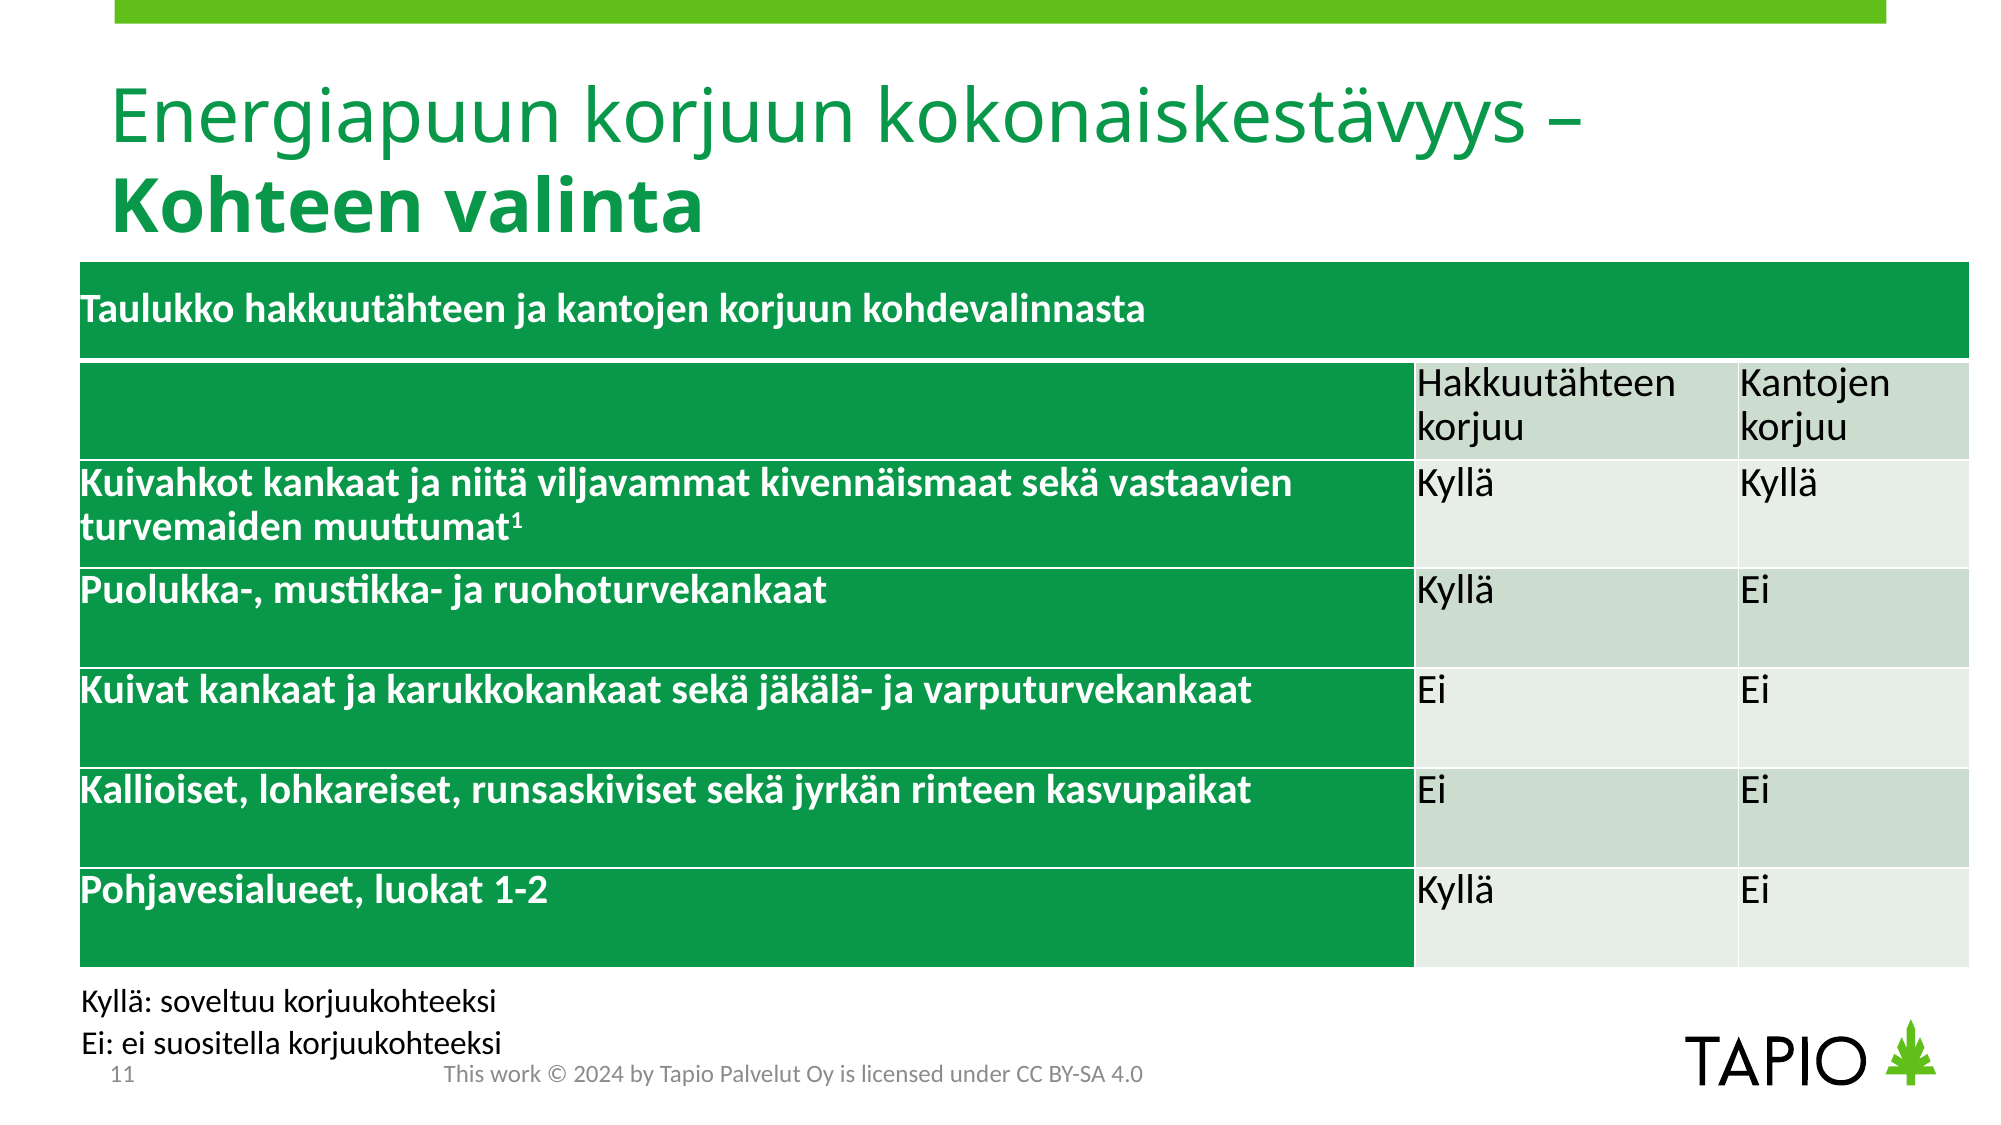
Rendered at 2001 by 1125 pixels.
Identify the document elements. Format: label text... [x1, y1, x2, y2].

table_cell Ei [1416, 669, 1738, 767]
table_header Taulukko hakkuutähteen ja kantojen korjuun kohdevalinnasta [80, 262, 1969, 358]
table_cell Ei [1739, 869, 1969, 967]
slide_number 11 [94, 1042, 226, 1103]
table_cell Ei [1739, 569, 1969, 667]
table_cell Puolukka-, mustikka- ja ruohoturvekankaat [80, 569, 1414, 667]
text_box Kyllä: soveltuu korjuukohteeksi Ei: ei suositella korjuukohteeksi [66, 968, 1450, 1109]
title Energiapuun korjuun kokonaiskestävyys – Kohteen valinta [94, 59, 1884, 260]
table_cell Kantojen korjuu [1739, 363, 1969, 459]
table_cell Kyllä [1416, 869, 1738, 967]
table_cell Ei [1416, 769, 1738, 867]
table_cell Kyllä [1416, 461, 1738, 567]
table_cell Kallioiset, lohkareiset, runsaskiviset sekä jyrkän rinteen kasvupaikat [80, 769, 1414, 867]
table_cell [80, 363, 1414, 459]
table_cell Kyllä [1739, 461, 1969, 567]
table_cell Kuivat kankaat ja karukkokankaat sekä jäkälä- ja varputurvekankaat [80, 669, 1414, 767]
table_cell Kuivahkot kankaat ja niitä viljavammat kivennäismaat sekä vastaavien turvemaiden muuttumat1 [80, 461, 1414, 567]
table_cell Ei [1739, 669, 1969, 767]
footer This work © 2024 by Tapio Palvelut Oy is licensed under CC BY-SA 4.0 [428, 1042, 1340, 1103]
table_cell Pohjavesialueet, luokat 1-2 [80, 869, 1414, 967]
table_cell Hakkuutähteen korjuu [1416, 363, 1738, 459]
table_cell Kyllä [1416, 569, 1738, 667]
table_cell Ei [1739, 769, 1969, 867]
